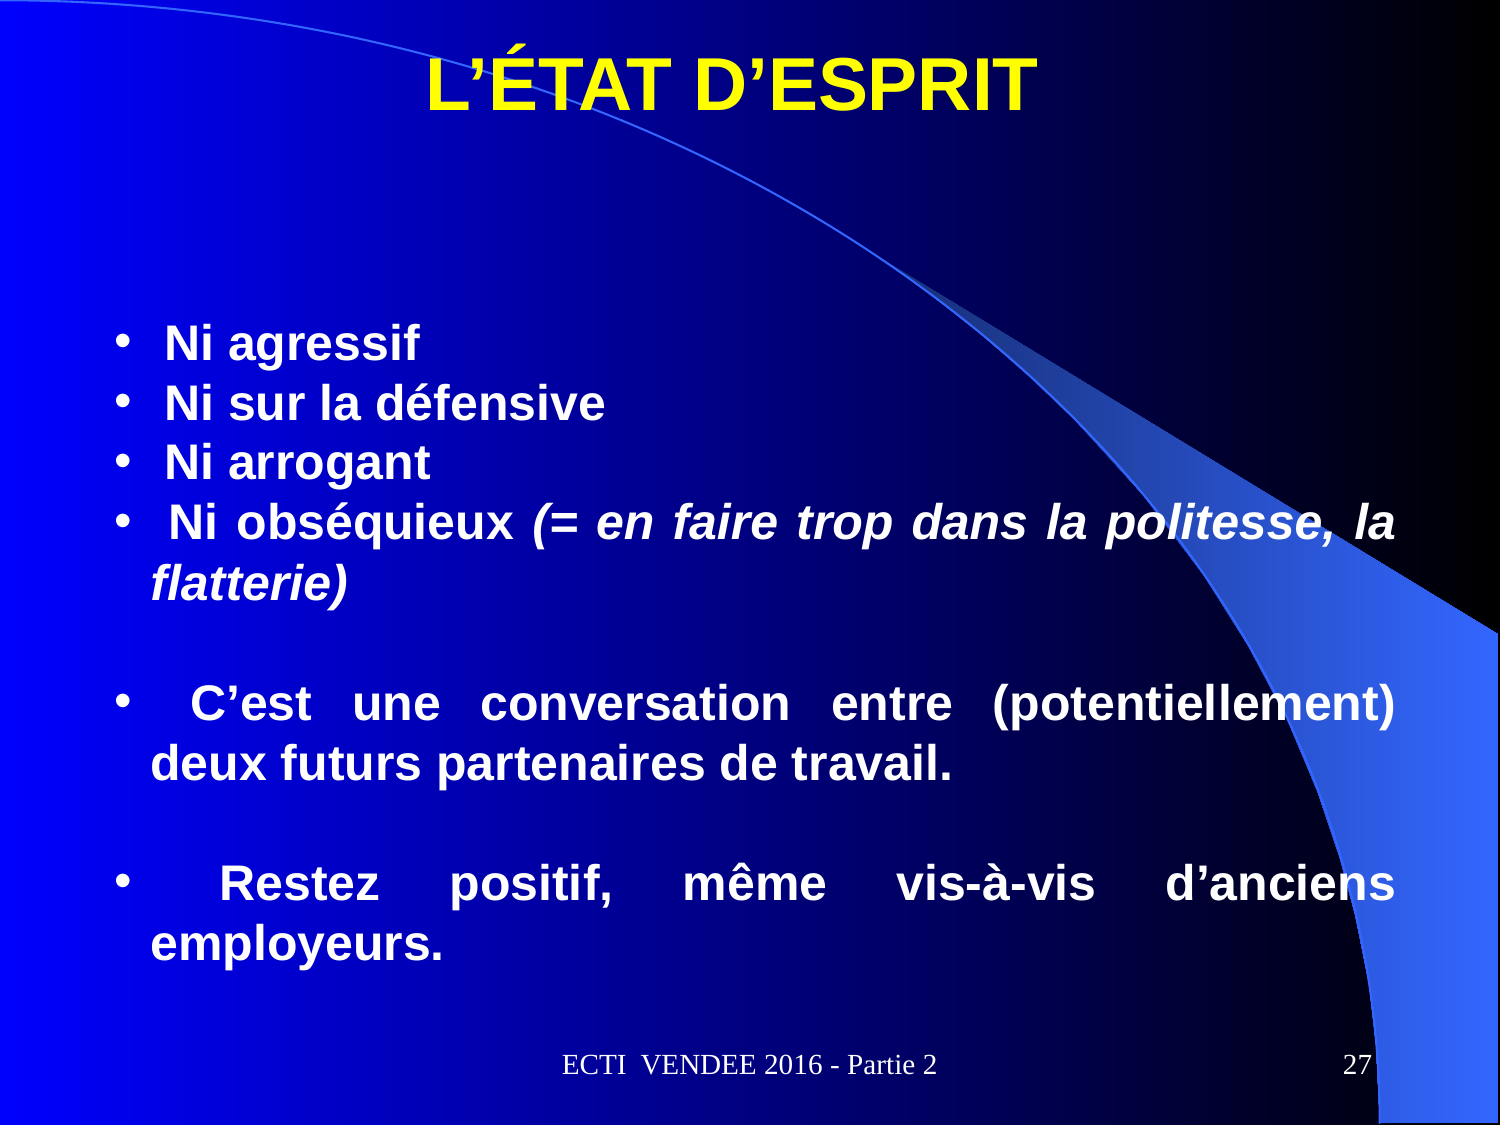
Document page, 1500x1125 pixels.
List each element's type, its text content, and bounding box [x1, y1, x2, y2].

text_box Ni agressif Ni sur la défensive Ni arrogant Ni obséquieux (= en faire trop dans la politesse, la flatterie) C’est une conversation entre (potentiellement) deux futurs partenaires de travail. Restez positif, même vis-à-vis d’anciens employeurs. [100, 302, 1412, 988]
title L’état d’esprit [0, 30, 1465, 132]
slide_number 27 [1074, 1024, 1388, 1101]
footer ECTI VENDEE 2016 - Partie 2 [512, 1024, 988, 1101]
